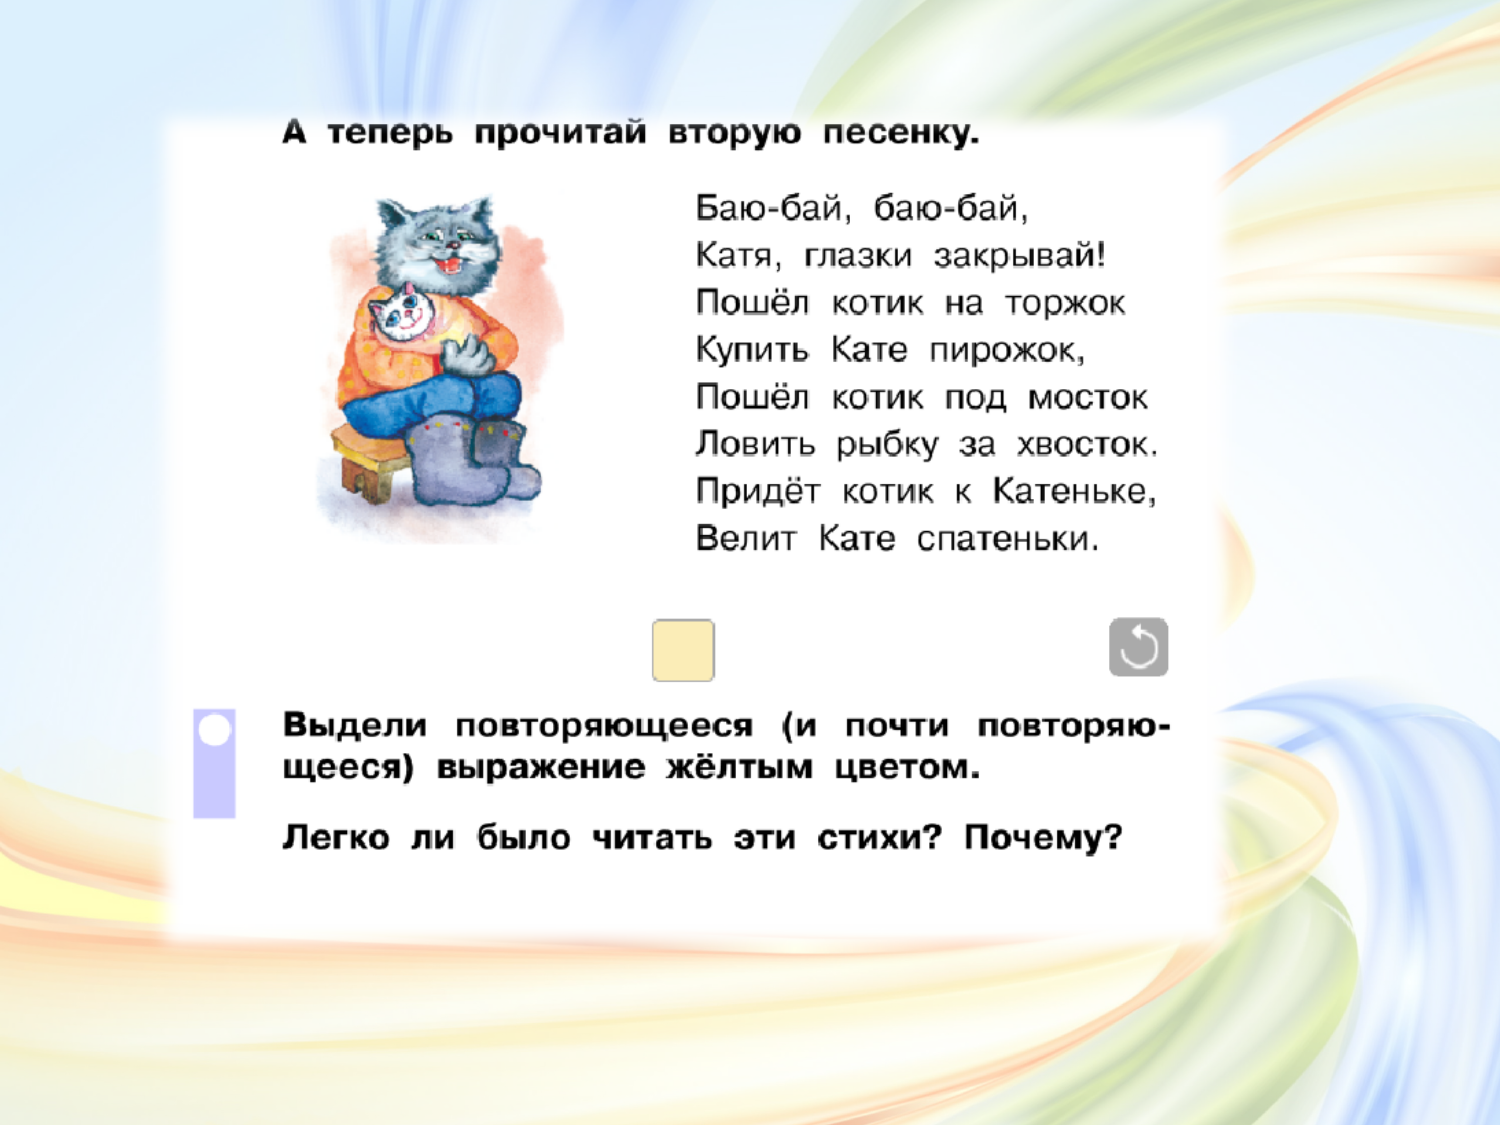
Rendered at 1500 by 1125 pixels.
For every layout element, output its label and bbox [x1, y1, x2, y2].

picture [147, 101, 1244, 961]
